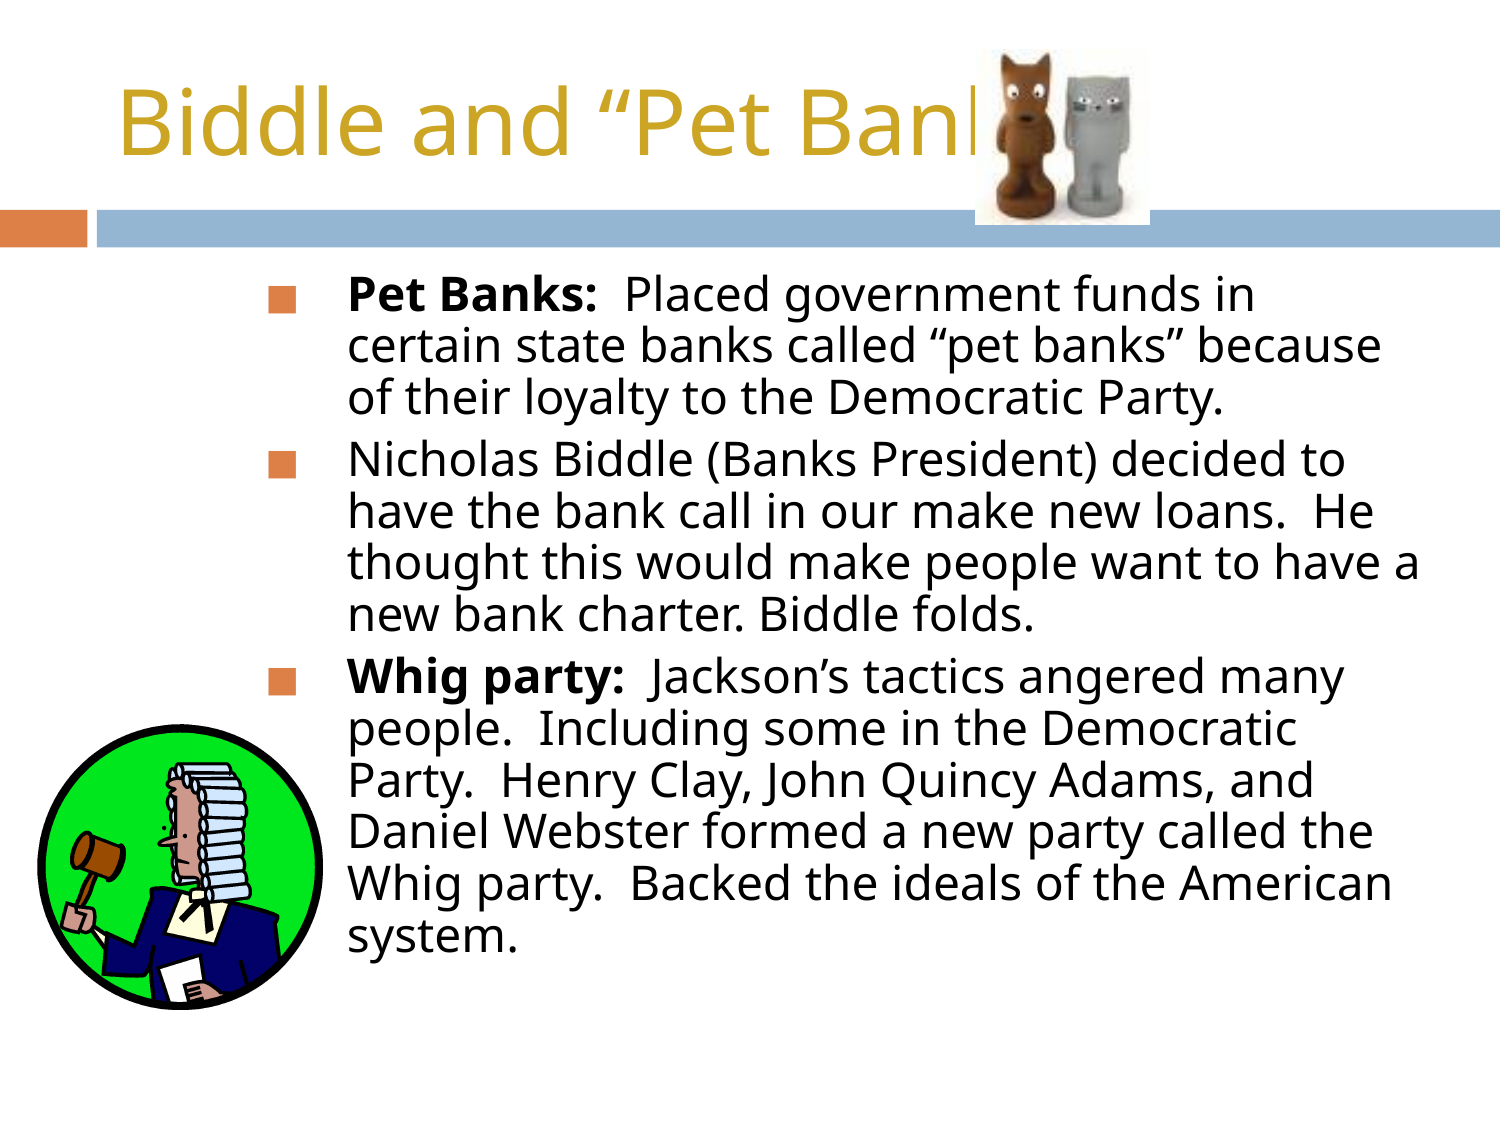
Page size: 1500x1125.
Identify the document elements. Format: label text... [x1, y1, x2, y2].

list Pet Banks: Placed government funds in certain state banks called “pet banks” because of their loyalty to the Democratic Party. Nicholas Biddle (Banks President) decided to have the bank call in our make new loans. He thought this would make people want to have a new bank charter. Biddle folds. Whig party: Jackson’s tactics angered many people. Including some in the Democratic Party. Henry Clay, John Quincy Adams, and Daniel Webster formed a new party called the Whig party. Backed the ideals of the American system. [100, 262, 1438, 1000]
picture [37, 724, 323, 1011]
title Biddle and “Pet Banks” [100, 37, 1438, 200]
picture [974, 49, 1151, 226]
